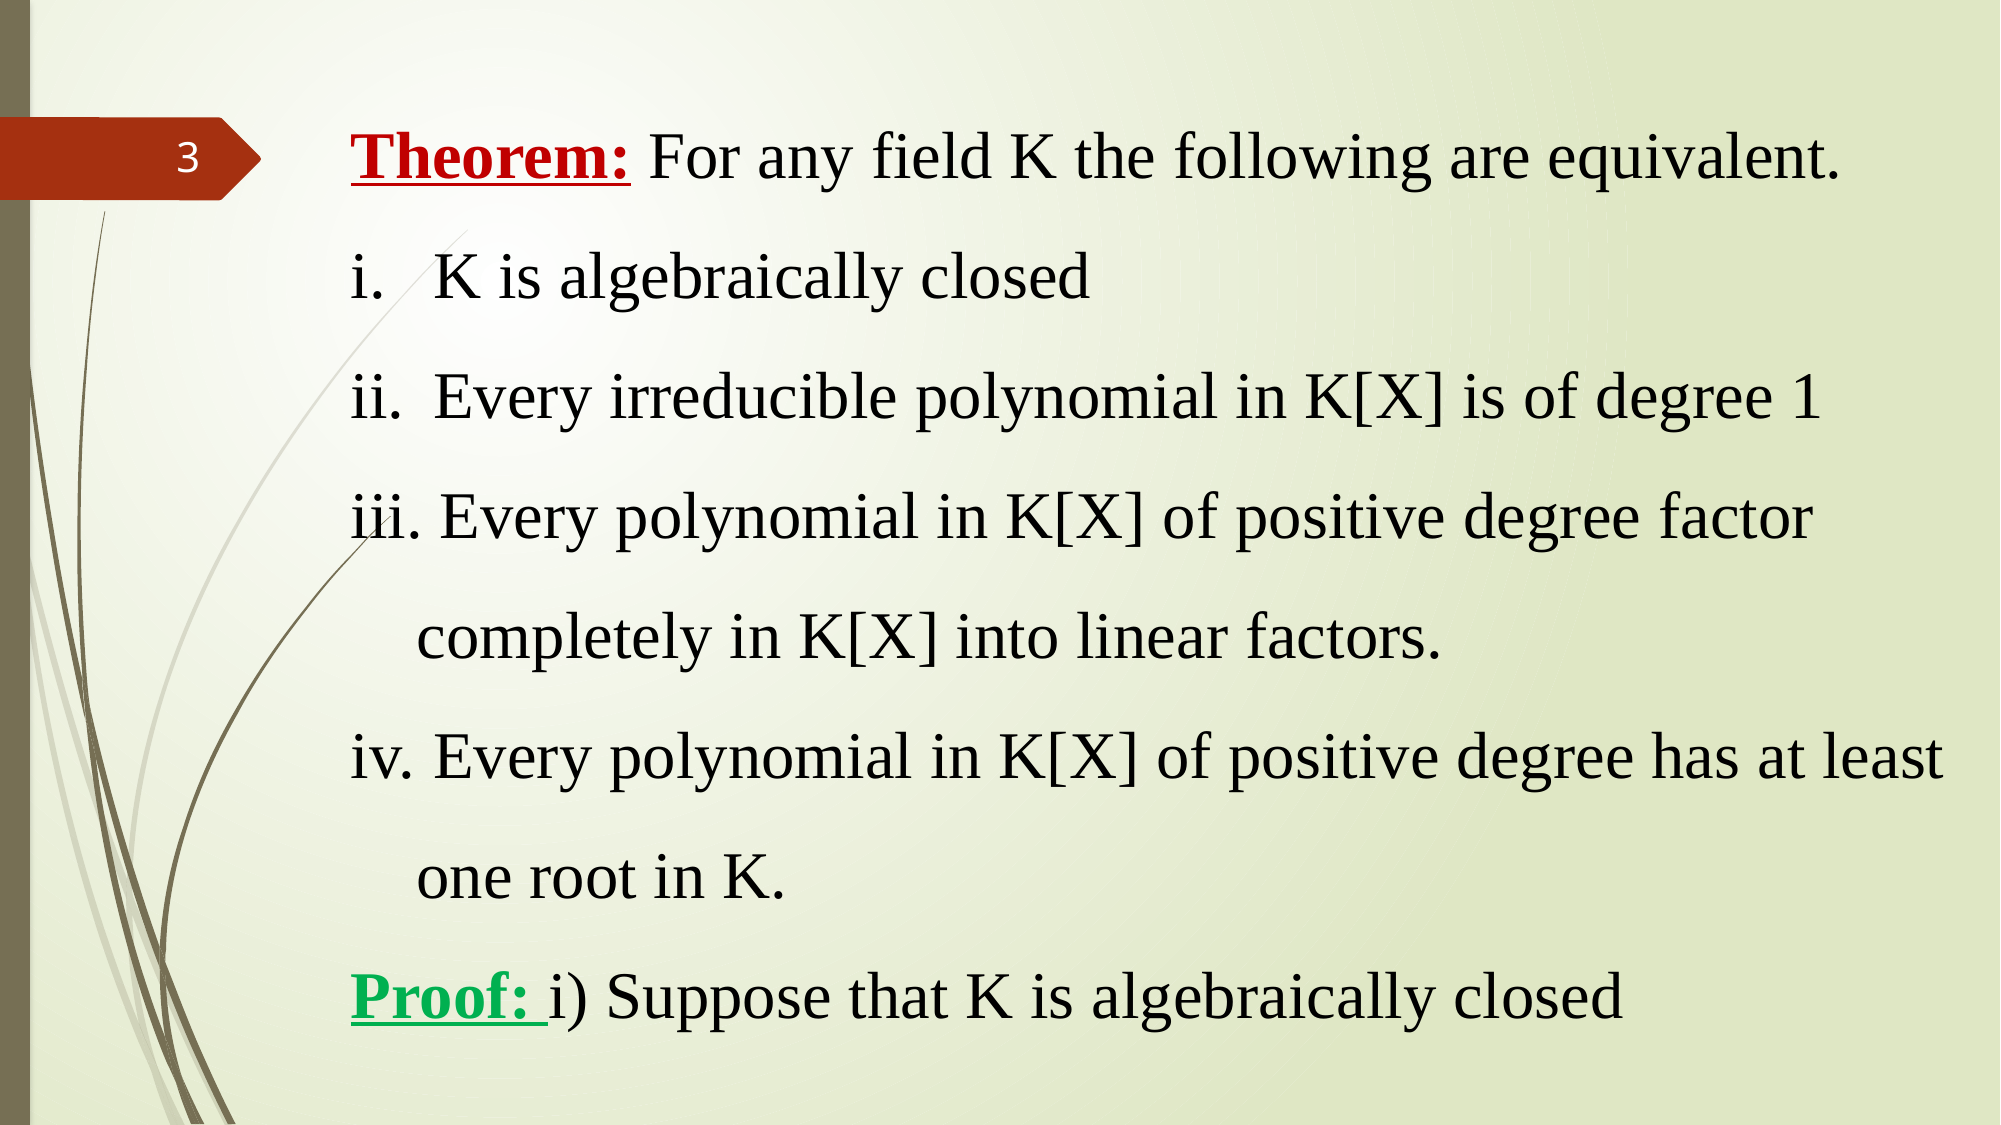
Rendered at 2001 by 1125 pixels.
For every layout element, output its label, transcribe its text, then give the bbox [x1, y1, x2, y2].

text_box Theorem: For any field K the following are equivalent. K is algebraically closed Every irreducible polynomial in K[X] is of degree 1 Every polynomial in K[X] of positive degree factor completely in K[X] into linear factors. Every polynomial in K[X] of positive degree has at least one root in K. Proof: i) Suppose that K is algebraically closed [336, 64, 1963, 1040]
slide_number 3 [87, 129, 216, 190]
